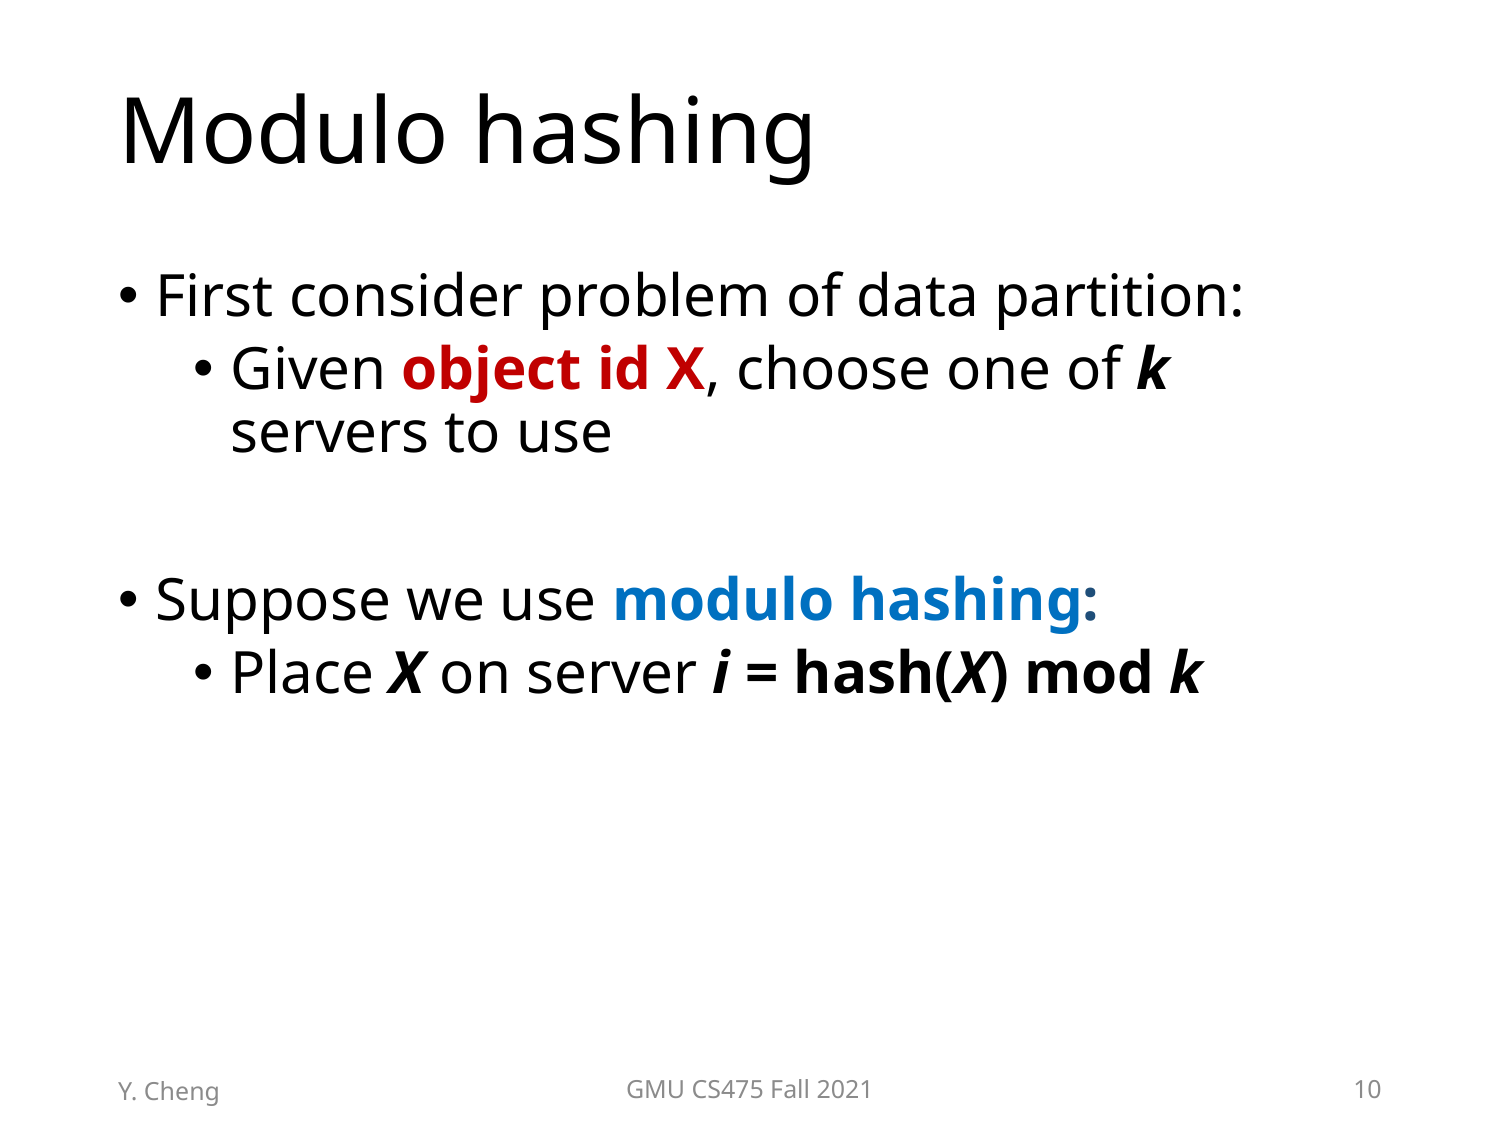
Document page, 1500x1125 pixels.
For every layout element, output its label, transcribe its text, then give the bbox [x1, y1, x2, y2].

list First consider problem of data partition: Given object id X, choose one of k servers to use Suppose we use modulo hashing: Place X on server i = hash(X) mod k [103, 258, 1397, 1045]
footer GMU CS475 Fall 2021 [496, 1060, 1004, 1121]
slide_number 10 [1059, 1060, 1397, 1121]
slide_number Y. Cheng [103, 1060, 441, 1121]
title Modulo hashing [103, 25, 1397, 243]
